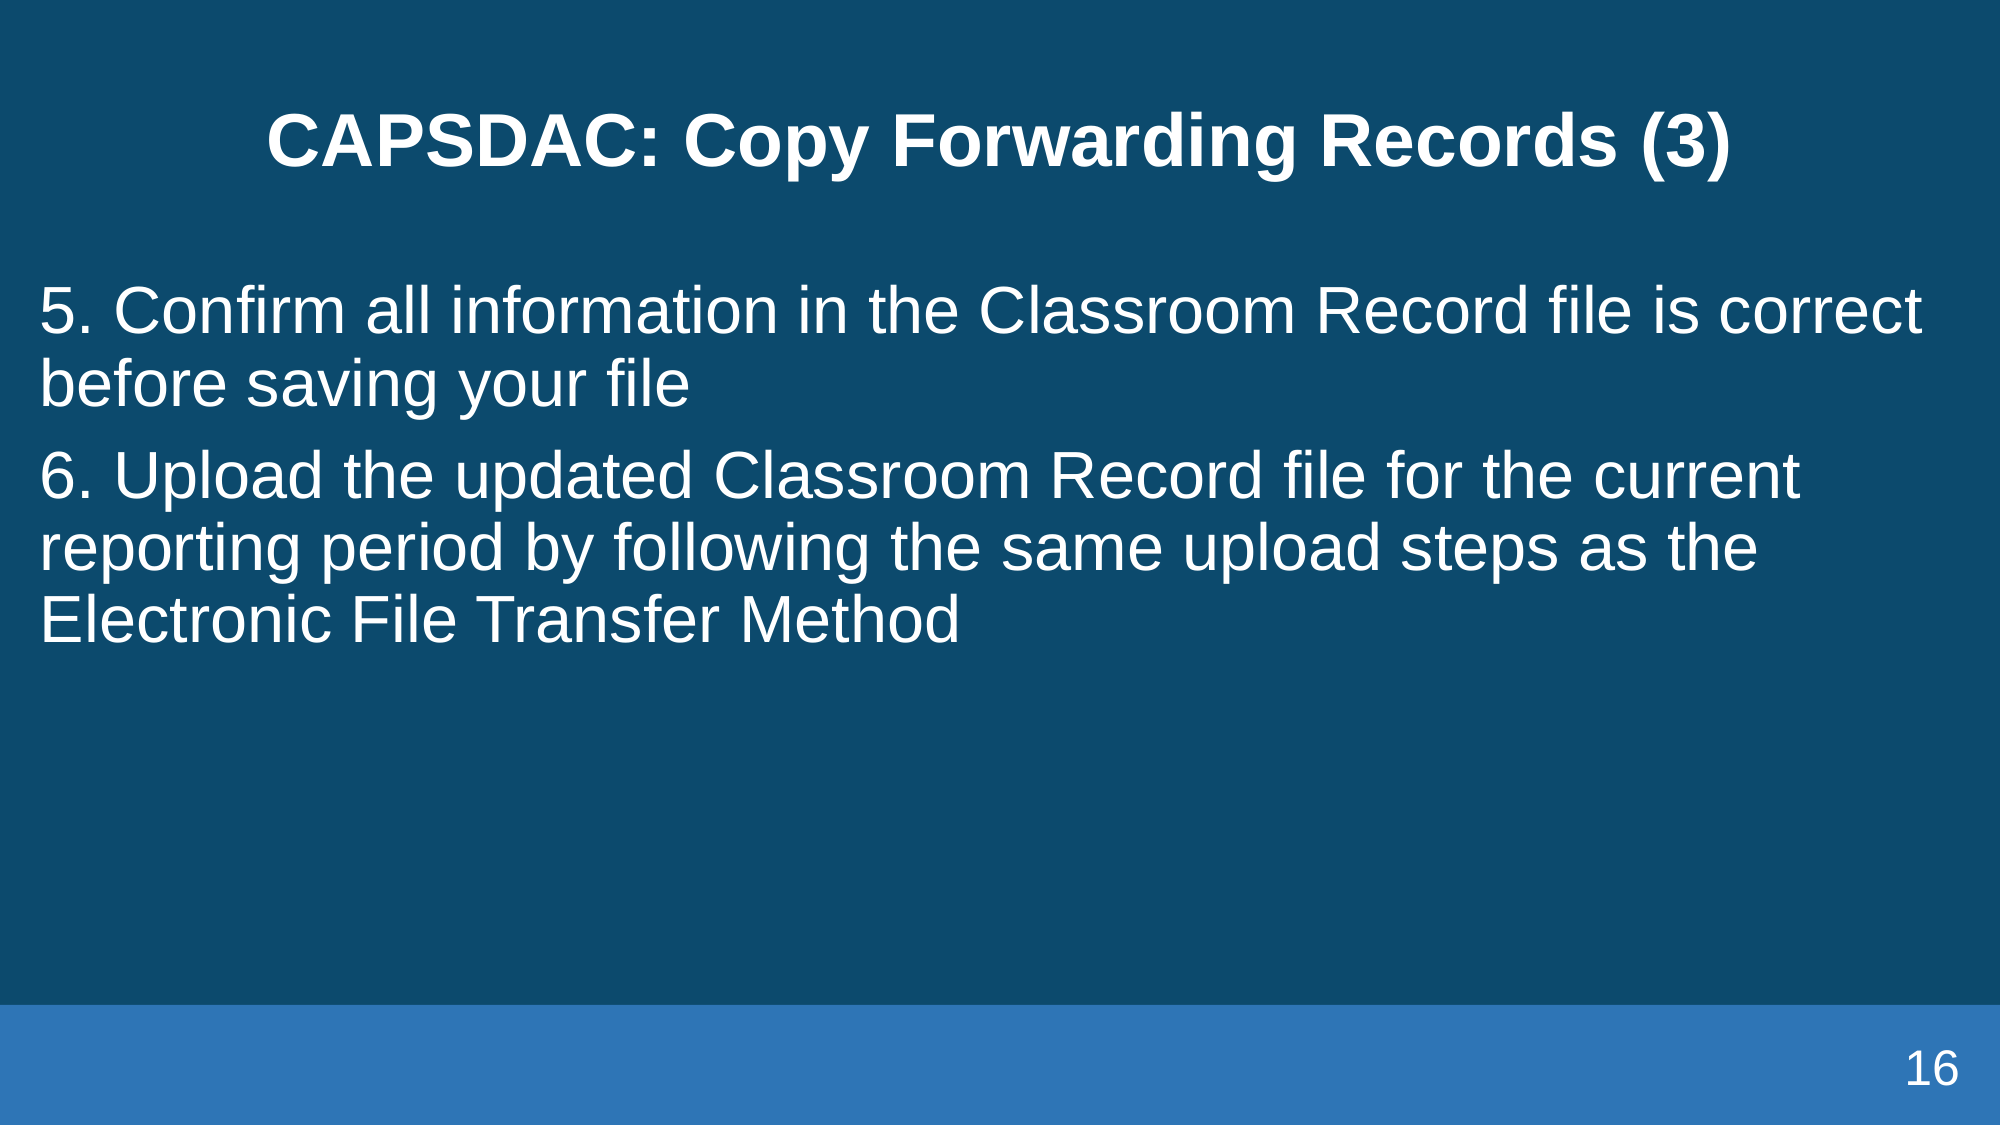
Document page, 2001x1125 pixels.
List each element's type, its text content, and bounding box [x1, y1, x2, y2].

slide_number 16 [1524, 1035, 1975, 1095]
list 5. Confirm all information in the Classroom Record file is correct before saving your file 6. Upload the updated Classroom Record file for the current reporting period by following the same upload steps as the Electronic File Transfer Method [24, 268, 1975, 695]
title CAPSDAC: Copy Forwarding Records (3) [24, 33, 1975, 251]
